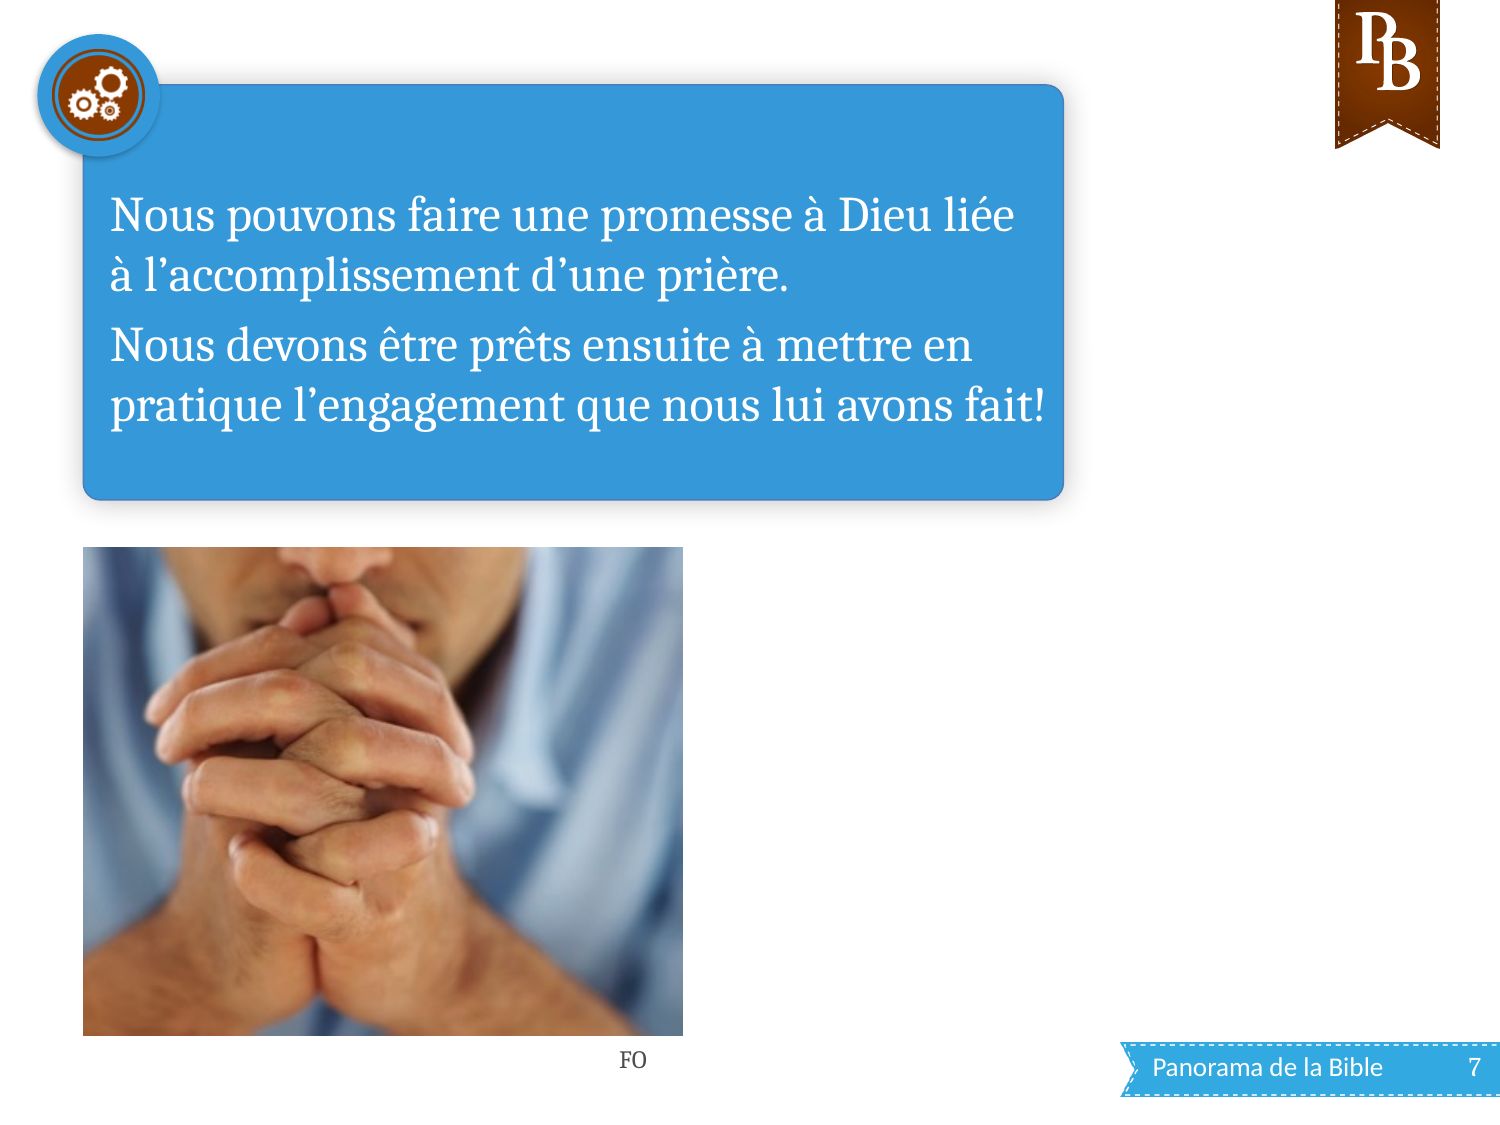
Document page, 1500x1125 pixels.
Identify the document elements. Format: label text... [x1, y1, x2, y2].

picture [1335, 0, 1440, 149]
text_box FO [604, 1044, 708, 1081]
picture [52, 49, 145, 142]
list Nous pouvons faire une promesse à Dieu liée à l’accomplissement d’une prière. Nous devons être prêts ensuite à mettre en pratique l’engagement que nous lui avons fait! [95, 173, 1064, 500]
picture [1120, 1042, 1500, 1097]
picture [83, 547, 766, 1036]
